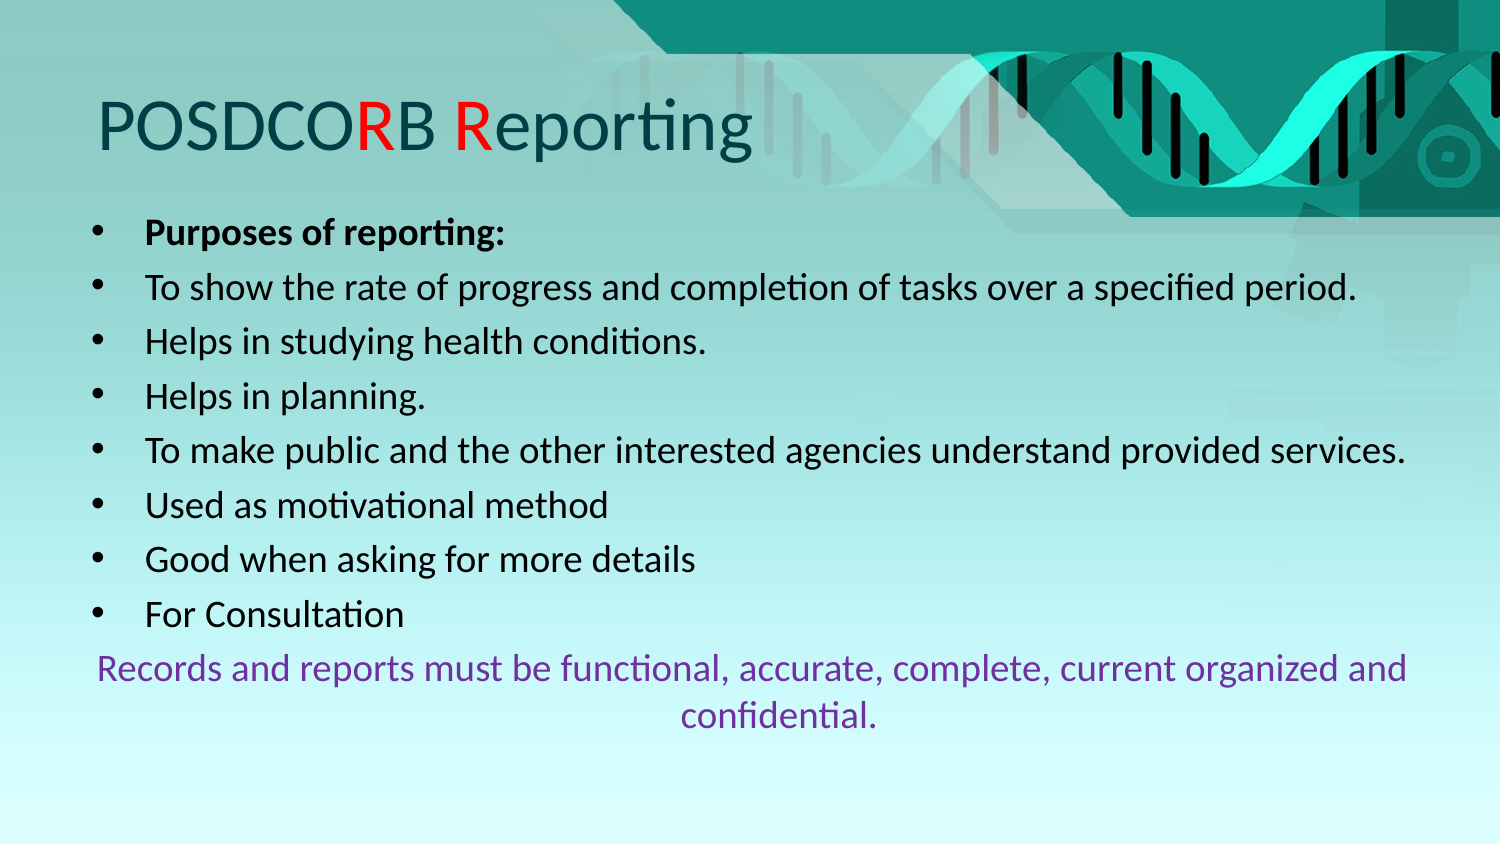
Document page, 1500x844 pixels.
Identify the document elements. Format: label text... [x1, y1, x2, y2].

picture [0, 0, 1500, 844]
list Purposes of reporting: To show the rate of progress and completion of tasks over a specified period. Helps in studying health conditions. Helps in planning. To make public and the other interested agencies understand provided services. Used as motivational method Good when asking for more details For Consultation Records and reports must be functional, accurate, complete, current organized and confidential. [76, 198, 1429, 815]
title POSDCORB Reporting [82, 57, 1438, 183]
